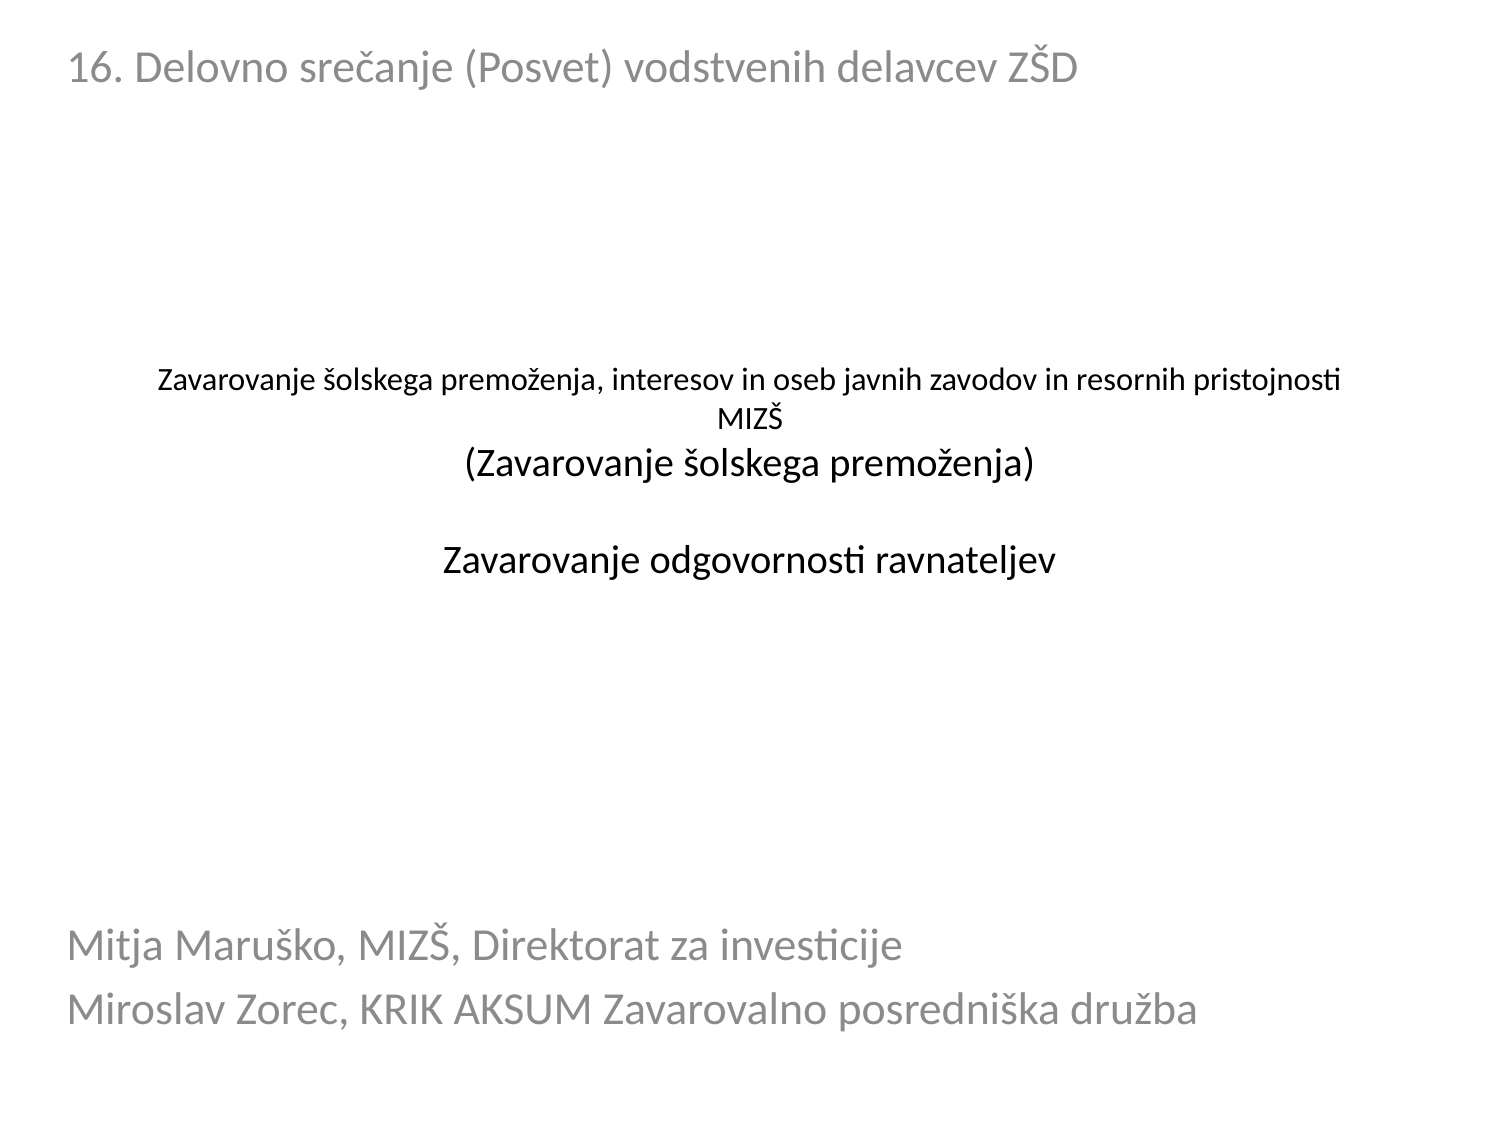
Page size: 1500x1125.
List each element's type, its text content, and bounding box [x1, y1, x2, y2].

subtitle Mitja Maruško, MIZŠ, Direktorat za investicije Miroslav Zorec, KRIK AKSUM Zavarovalno posredniška družba [51, 907, 1406, 1061]
text_box 16. Delovno srečanje (Posvet) vodstvenih delavcev ZŠD [51, 29, 1406, 317]
title Zavarovanje šolskega premoženja, interesov in oseb javnih zavodov in resornih pristojnosti MIZŠ (Zavarovanje šolskega premoženja) Zavarovanje odgovornosti ravnateljev [112, 349, 1388, 591]
